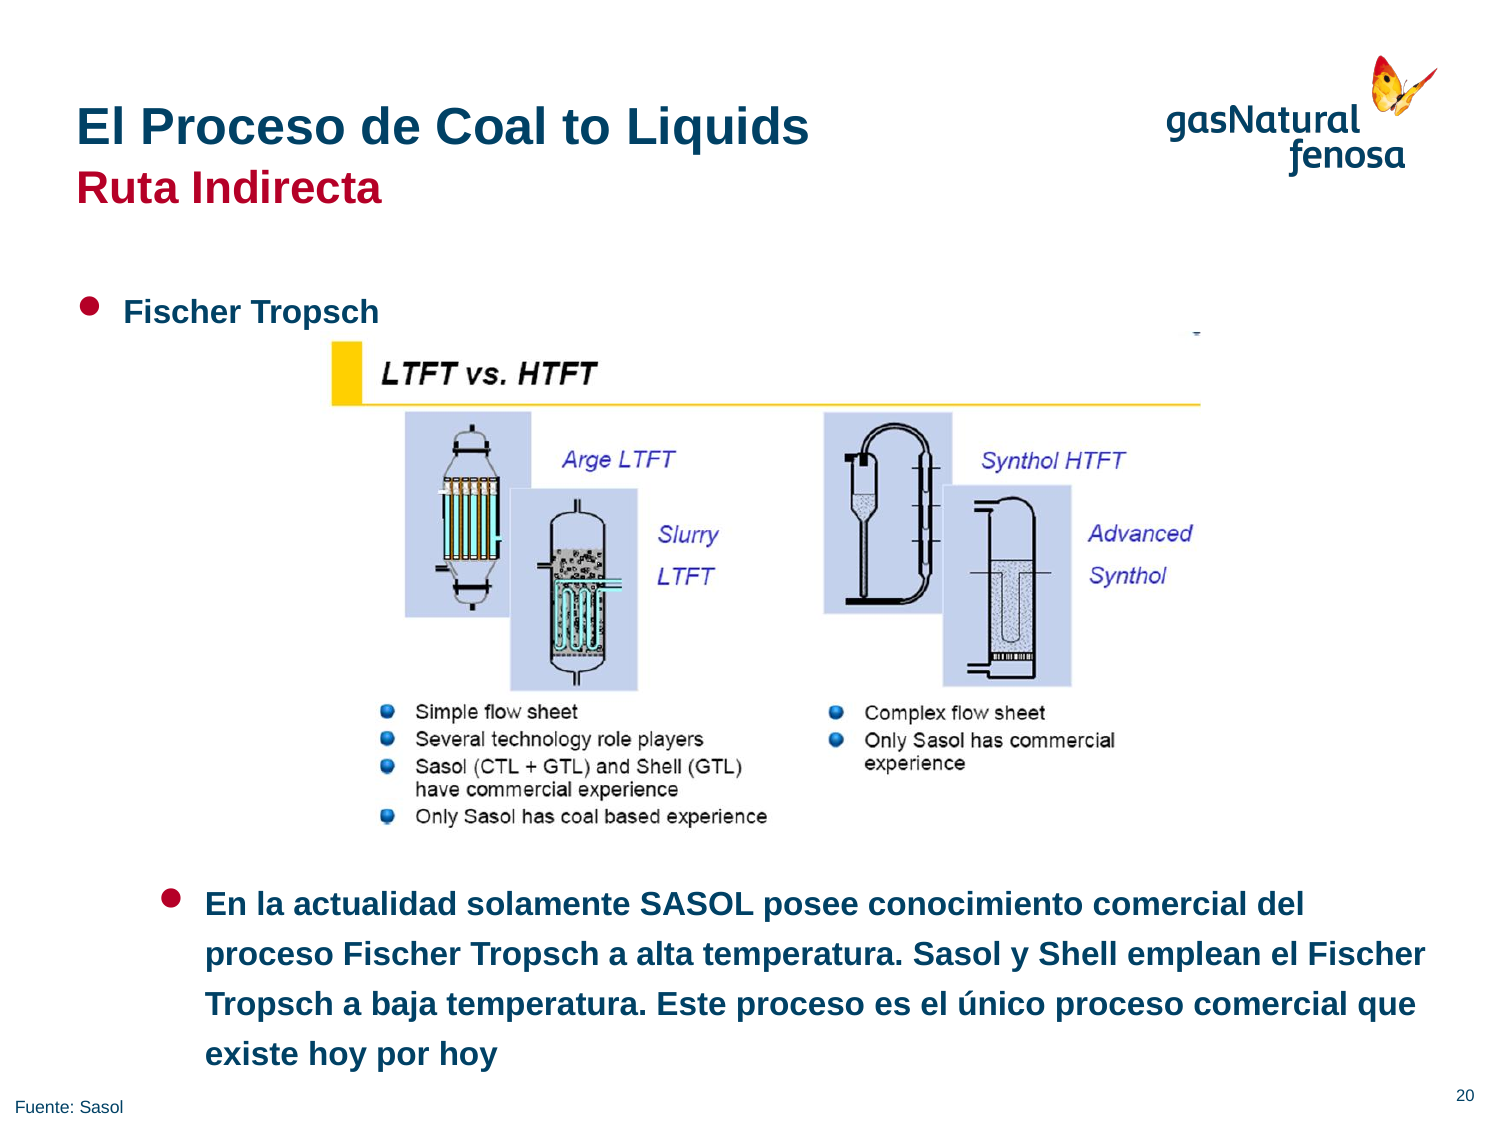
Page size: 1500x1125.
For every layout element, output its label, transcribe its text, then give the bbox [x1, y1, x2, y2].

text_box 20 [1162, 1084, 1475, 1105]
text_box Fuente: Sasol [0, 1088, 865, 1125]
text_box Fischer Tropsch [45, 280, 1393, 331]
picture [1166, 55, 1438, 177]
text_box En la actualidad solamente SASOL posee conocimiento comercial del proceso Fischer Tropsch a alta temperatura. Sasol y Shell emplean el Fischer Tropsch a baja temperatura. Este proceso es el único proceso comercial que existe hoy por hoy [112, 865, 1459, 1080]
picture [320, 331, 1201, 840]
text_box Ruta Indirecta [76, 162, 1398, 214]
text_box El Proceso de Coal to Liquids [76, 96, 1108, 156]
